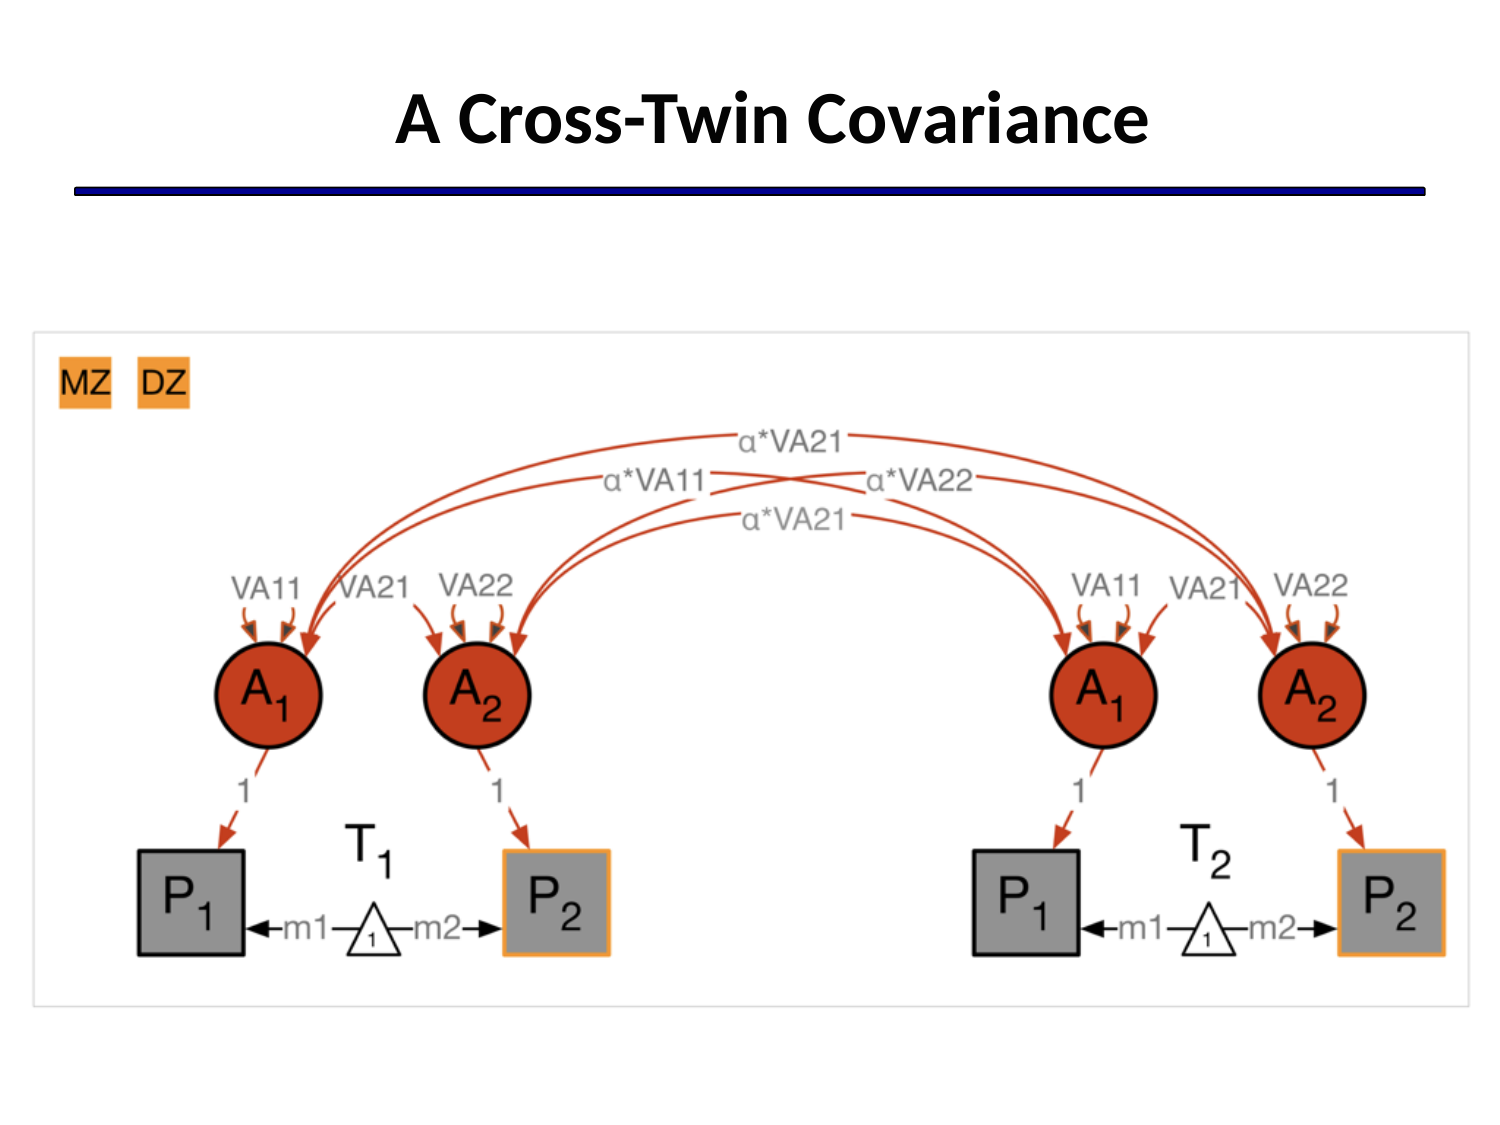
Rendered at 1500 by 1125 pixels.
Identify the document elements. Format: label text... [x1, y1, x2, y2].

picture [0, 299, 1500, 1038]
text_box [74, 187, 1425, 196]
text_box A Cross-Twin Covariance [42, 26, 1500, 202]
